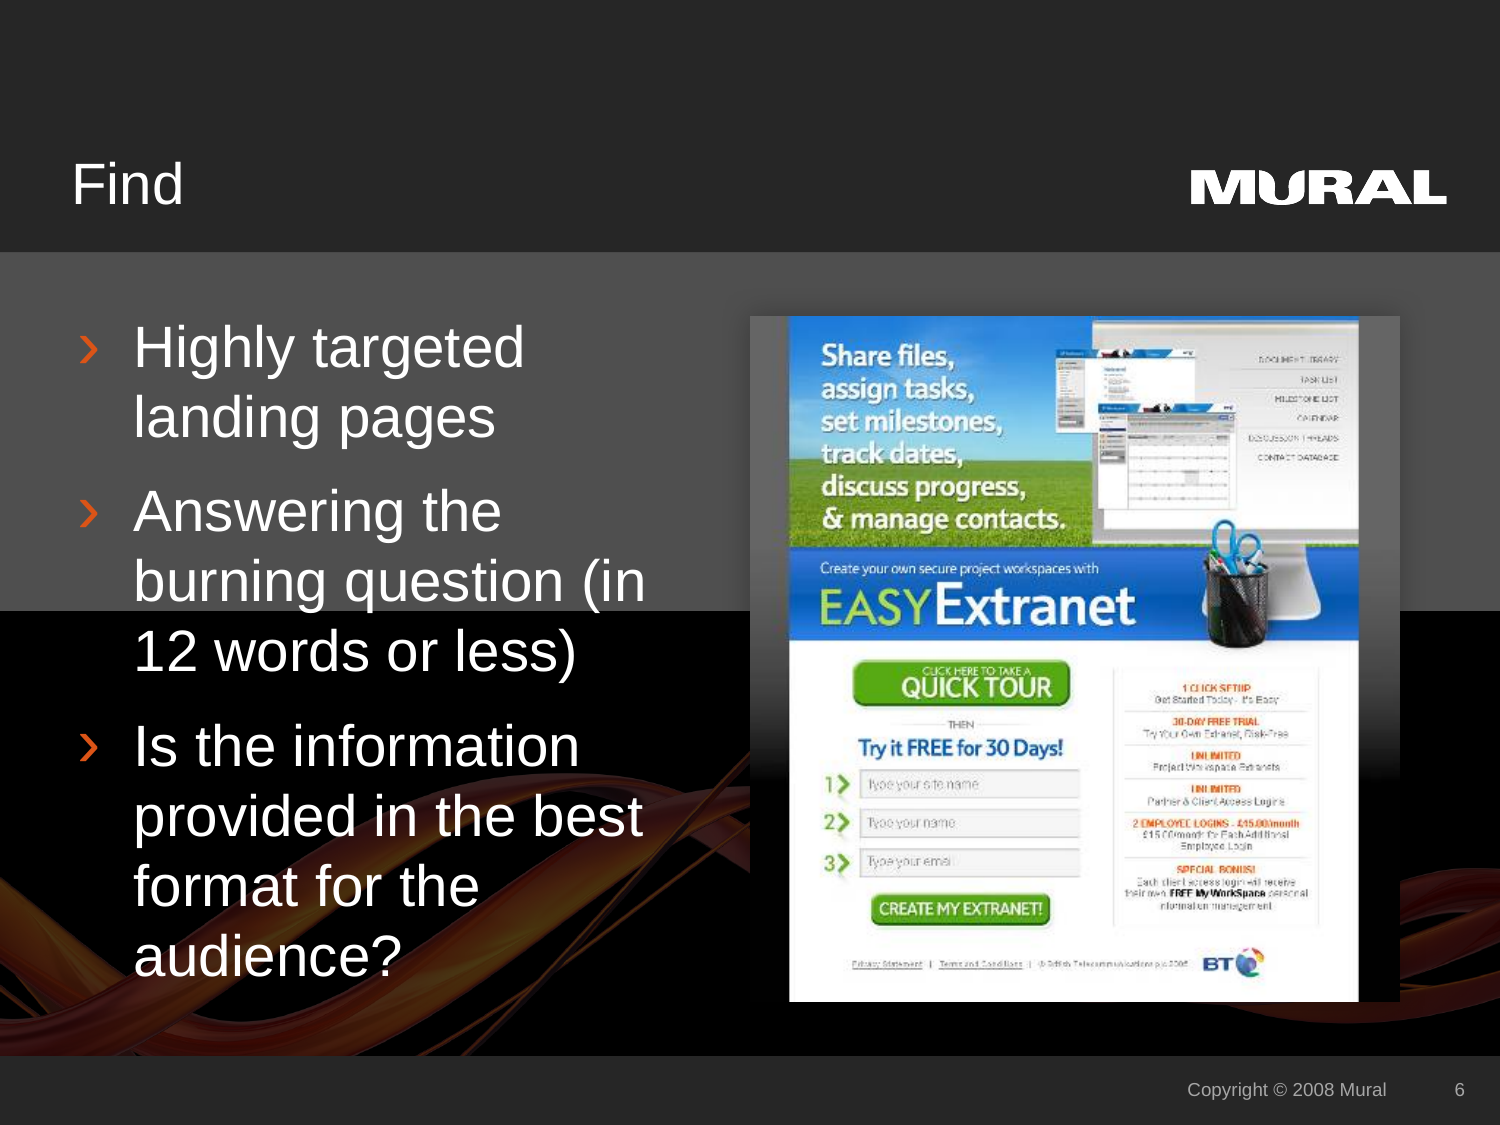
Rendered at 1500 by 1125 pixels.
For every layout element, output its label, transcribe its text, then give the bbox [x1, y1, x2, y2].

picture [0, 315, 1500, 1056]
footer Copyright © 2008 Mural [1187, 1060, 1472, 1118]
title Find [56, 37, 1073, 225]
list Highly targeted landing pages Answering the burning question (in 12 words or less) Is the information provided in the best format for the audience? [62, 301, 717, 1019]
picture [1186, 165, 1450, 207]
